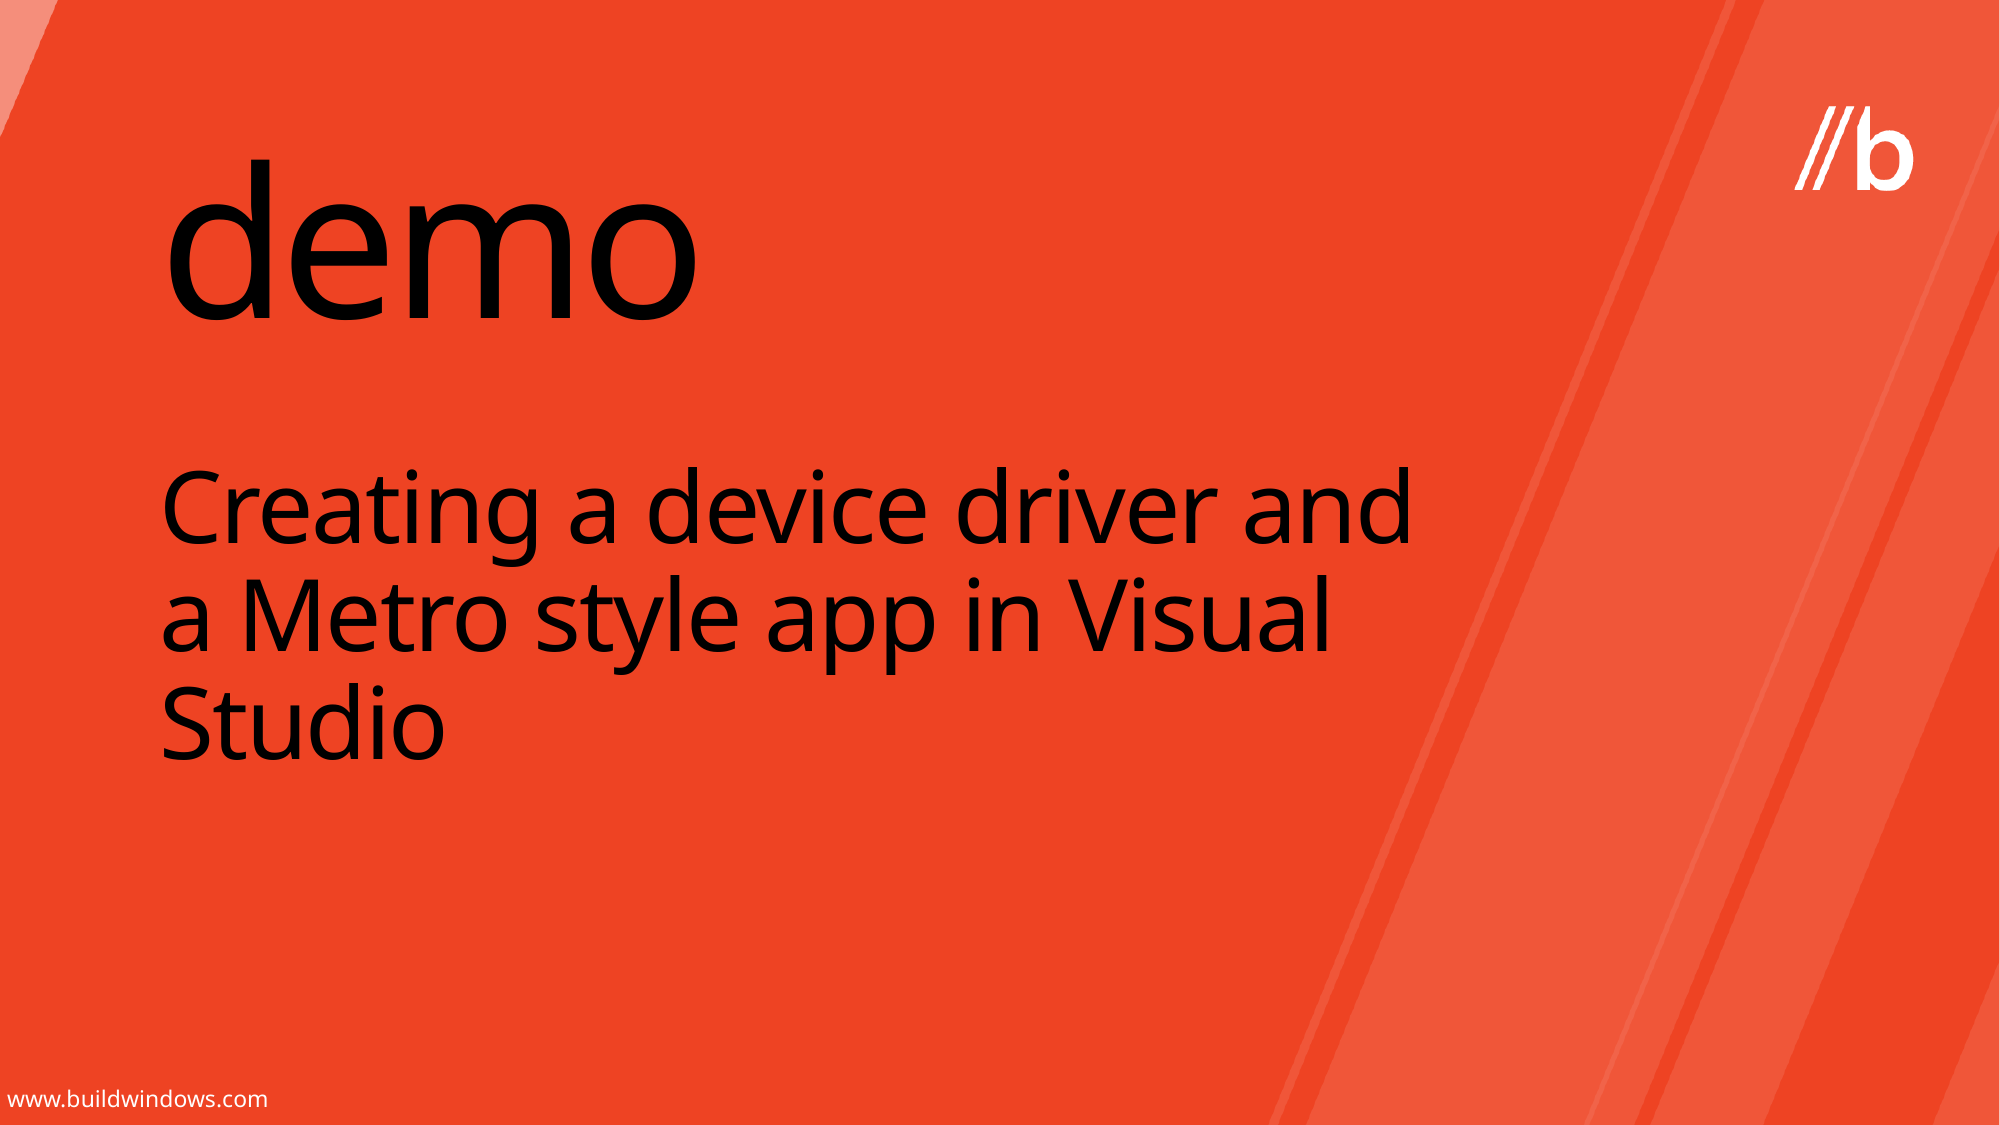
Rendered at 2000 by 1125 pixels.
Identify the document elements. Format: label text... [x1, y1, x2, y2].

picture [0, 0, 2000, 1125]
title Creating a device driver and a Metro style app in Visual Studio [159, 494, 1438, 744]
list demo [159, 138, 1571, 365]
